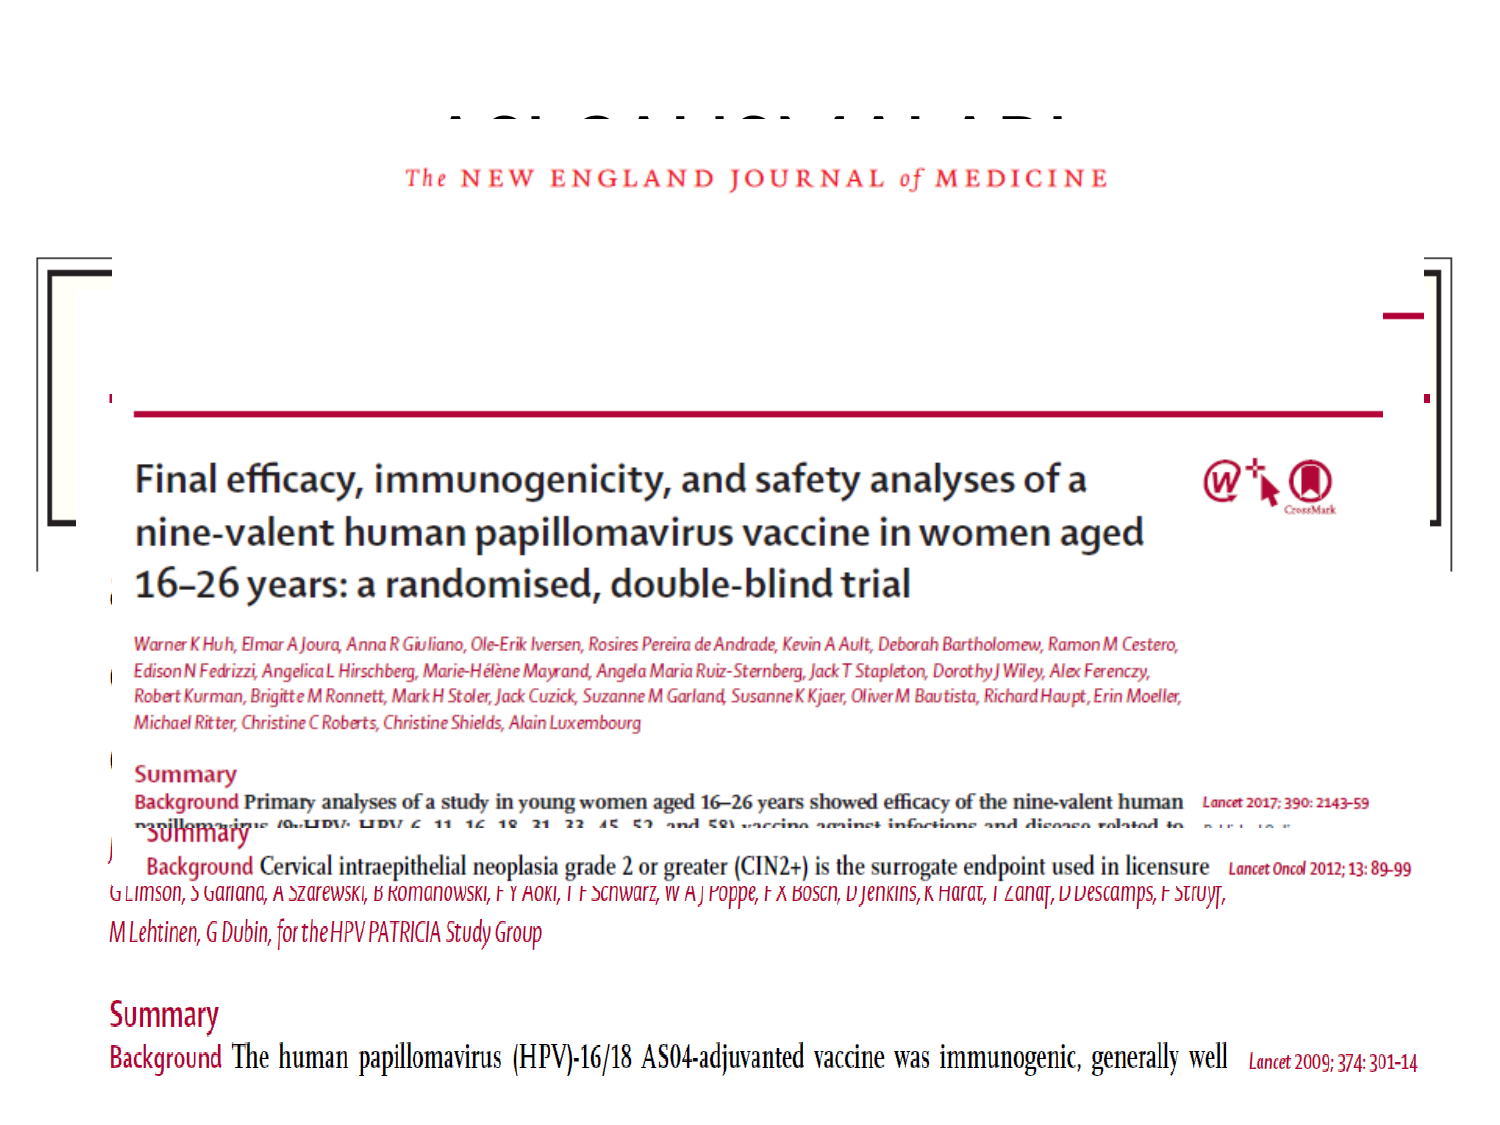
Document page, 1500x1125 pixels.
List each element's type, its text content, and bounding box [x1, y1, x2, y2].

title AŞI ÇALIŞMALARI [75, 45, 1425, 121]
picture [6, 119, 1494, 1084]
